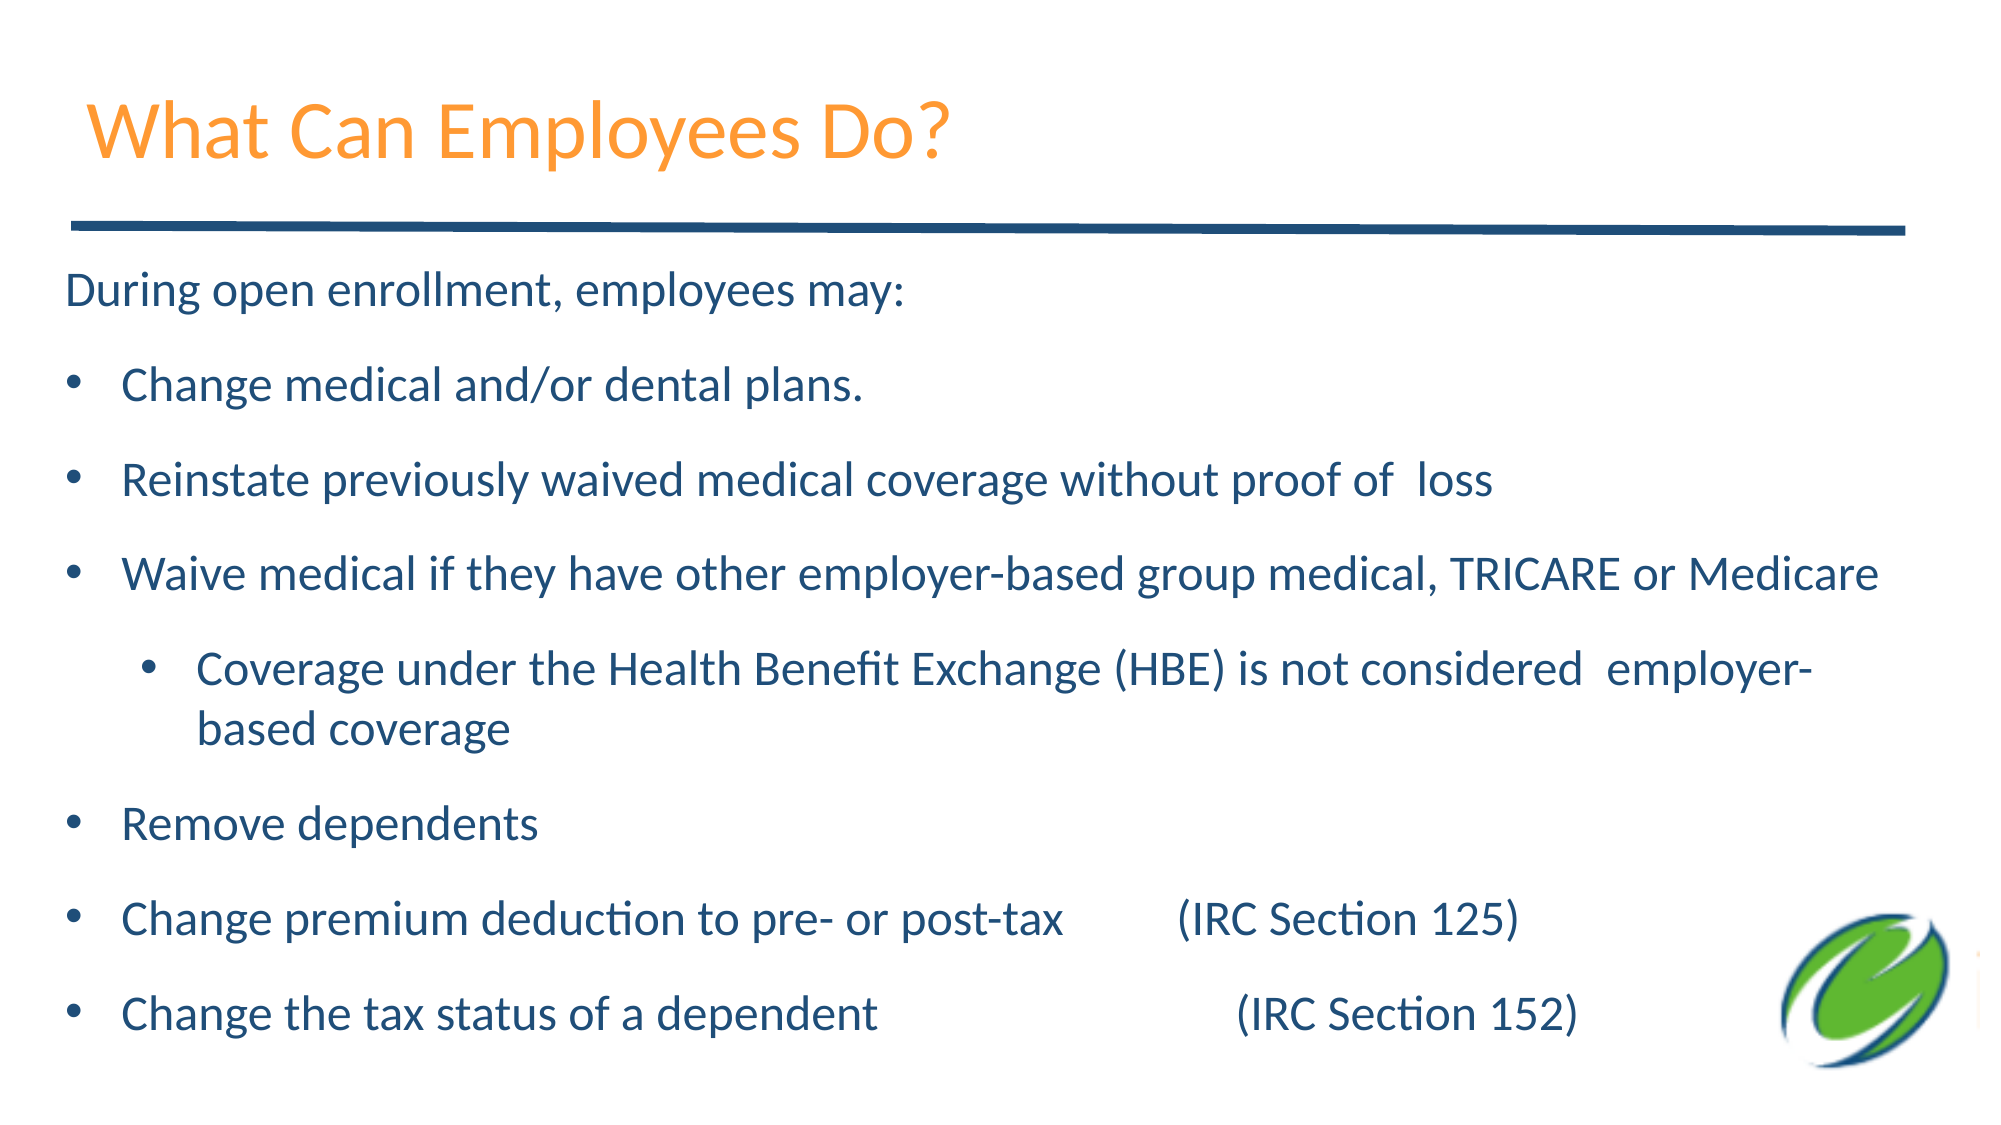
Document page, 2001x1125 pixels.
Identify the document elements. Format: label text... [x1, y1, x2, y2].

text_box What Can Employees Do? [71, 67, 1922, 183]
text_box During open enrollment, employees may: Change medical and/or dental plans. Reinstate previously waived medical coverage without proof of loss Waive medical if they have other employer-based group medical, TRICARE or Medicare Coverage under the Health Benefit Exchange (HBE) is not considered employer-based coverage Remove dependents Change premium deduction to pre- or post-tax (IRC Section 125) Change the tax status of a dependent (IRC Section 152) [50, 248, 1942, 1109]
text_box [71, 225, 1906, 231]
picture [1760, 910, 1980, 1083]
